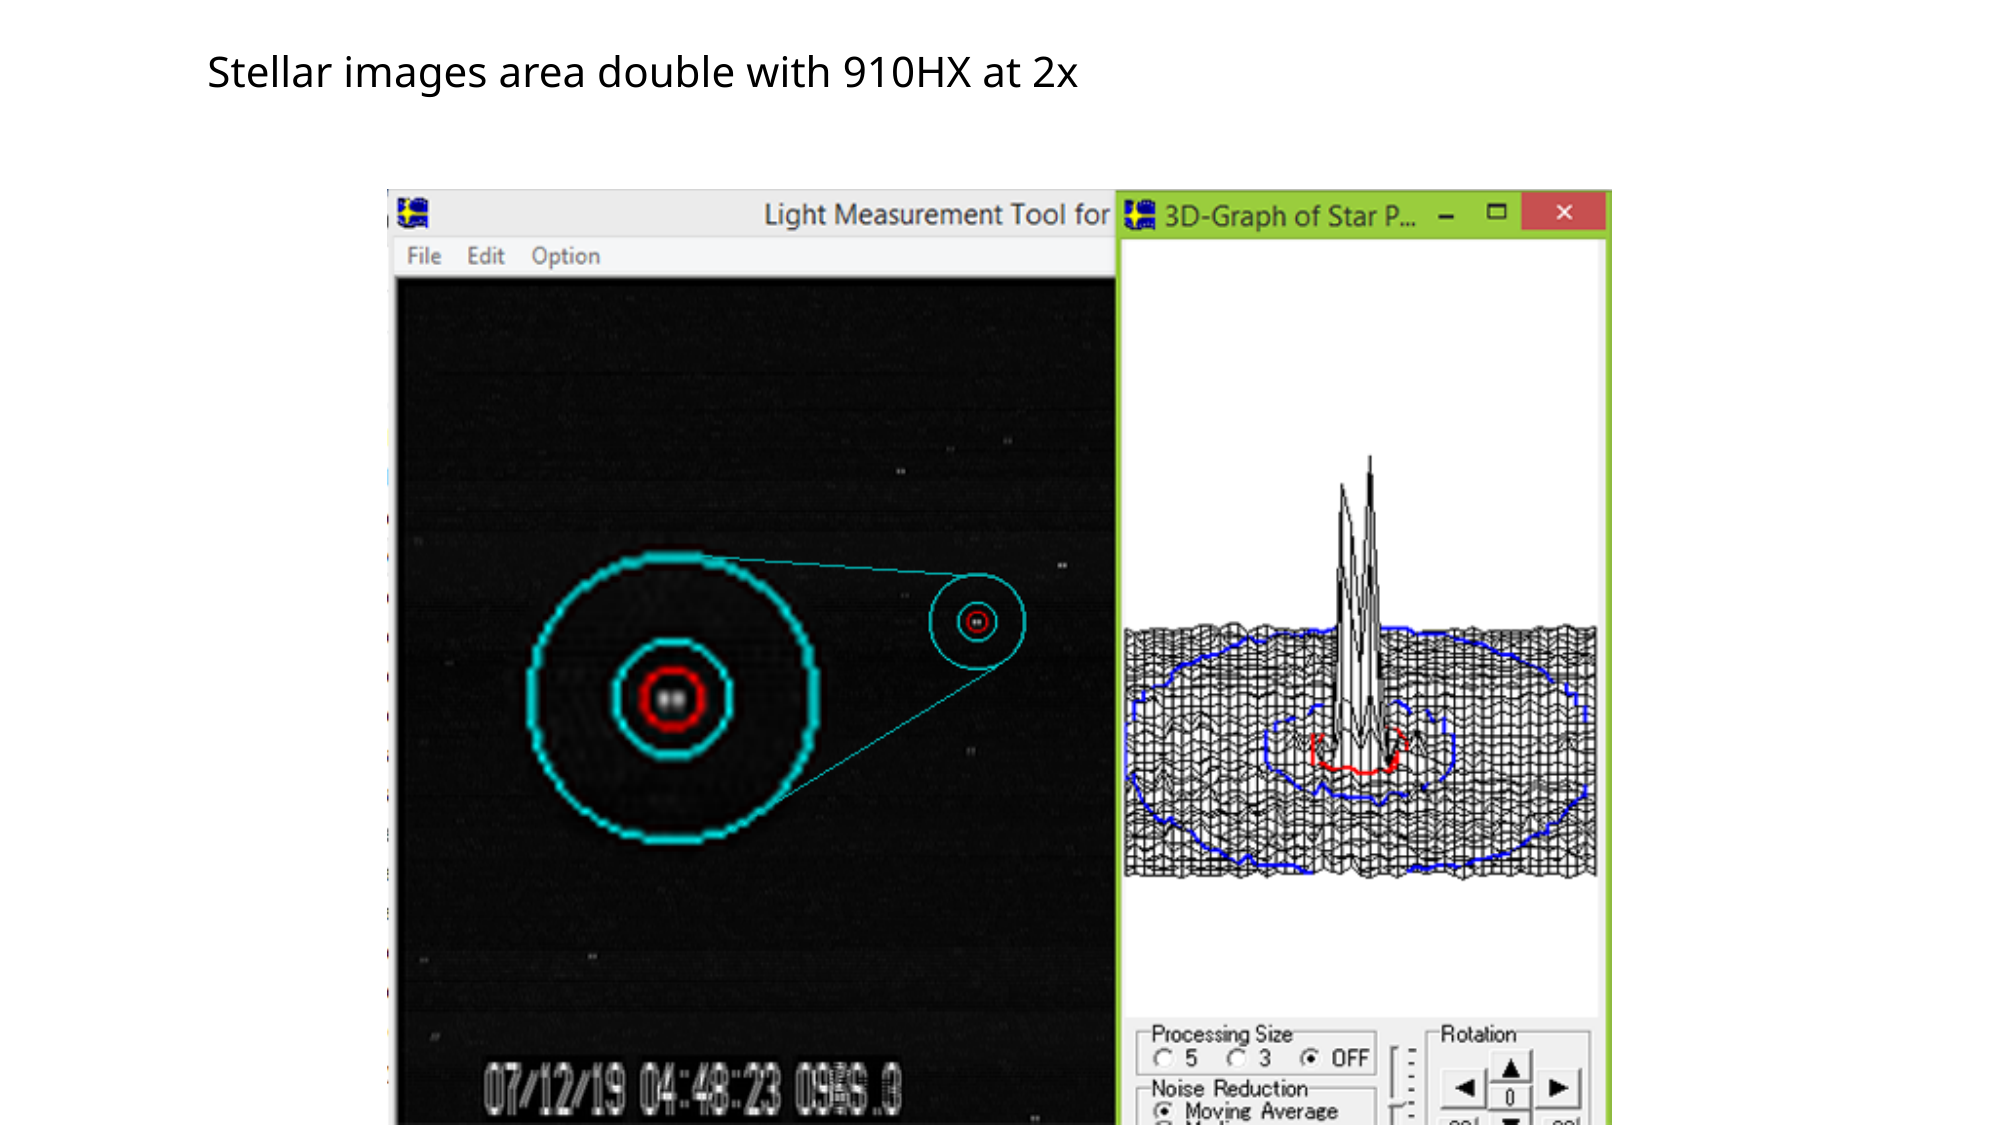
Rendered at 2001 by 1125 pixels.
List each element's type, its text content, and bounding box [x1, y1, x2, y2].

title Stellar images area double with 910HX at 2x [126, 43, 1844, 105]
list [387, 189, 1612, 1125]
